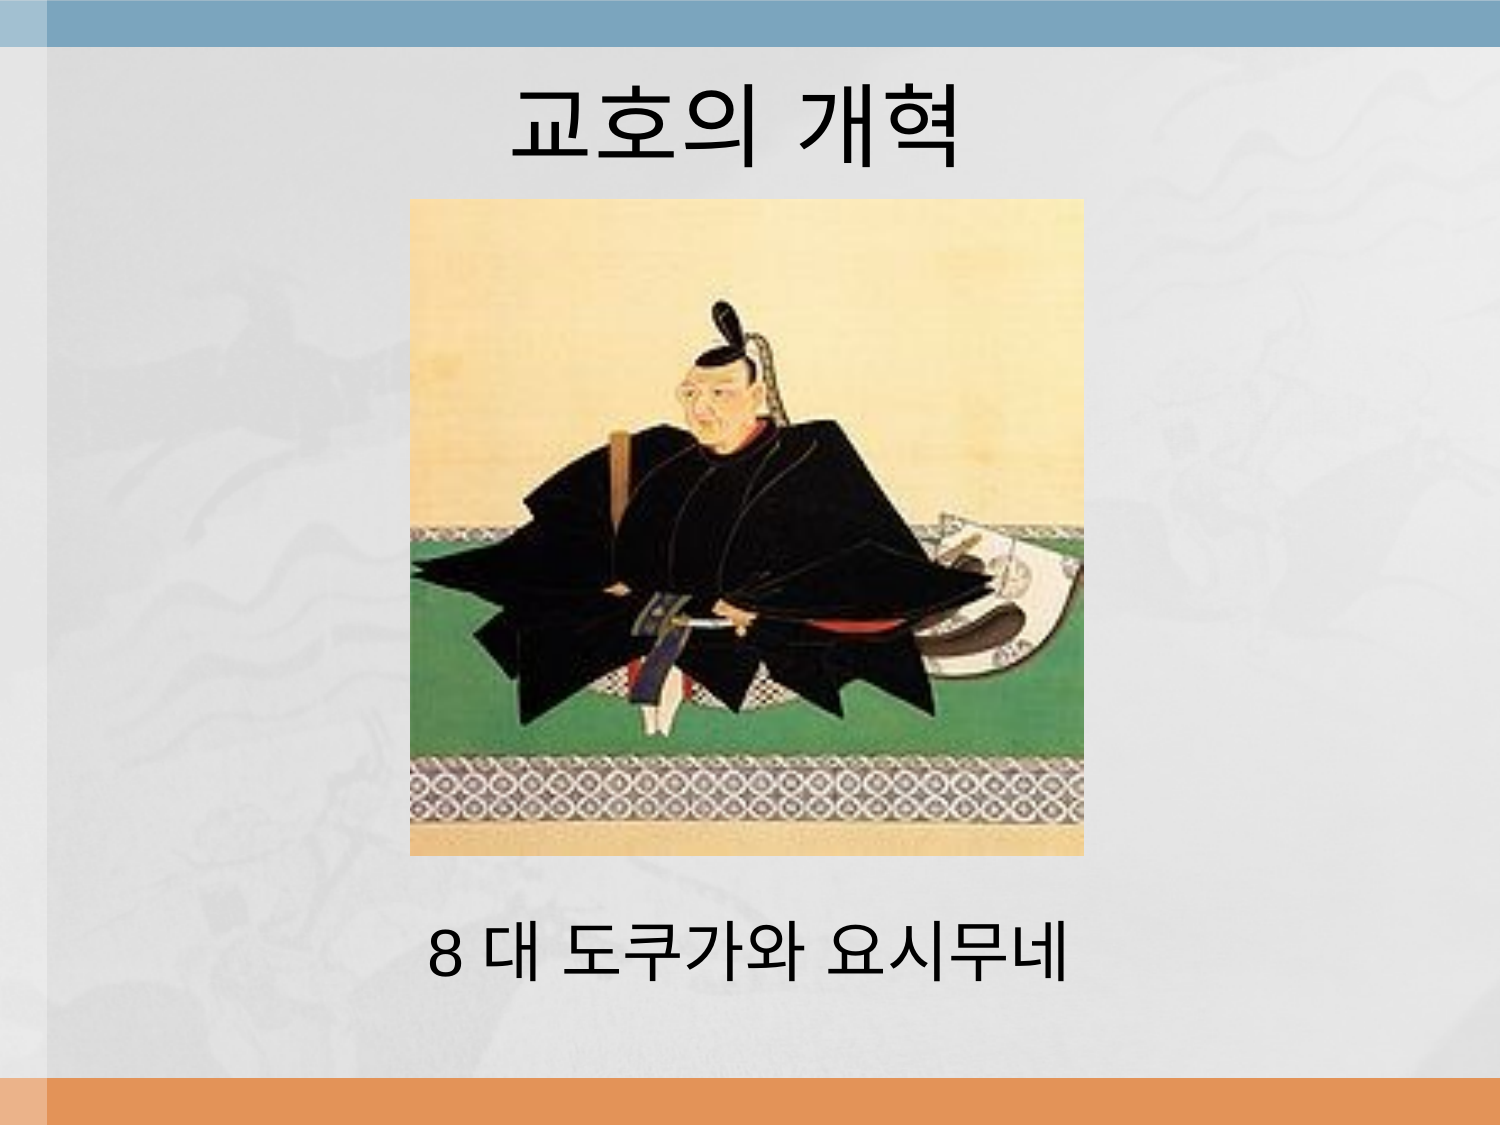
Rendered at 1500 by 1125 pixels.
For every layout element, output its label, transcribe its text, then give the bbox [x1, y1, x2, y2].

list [410, 199, 1084, 856]
title 교호의 개혁 [49, 46, 1454, 202]
text_box 8대 도쿠가와 요시무네 [410, 902, 1090, 1008]
